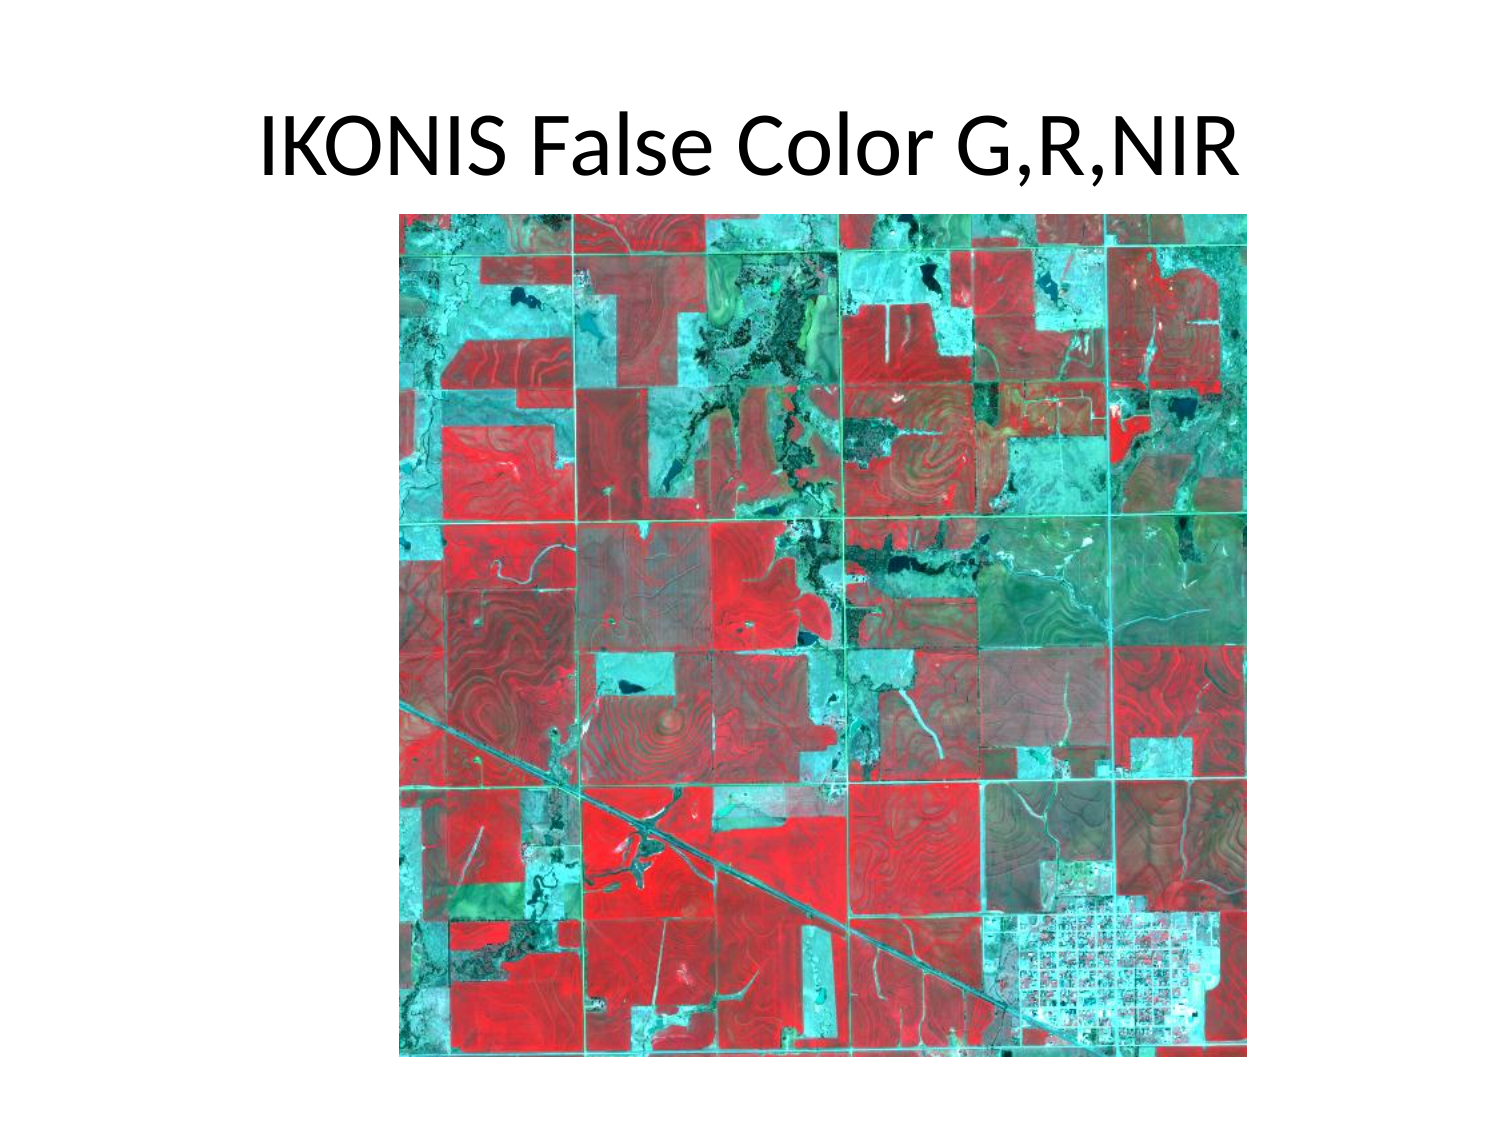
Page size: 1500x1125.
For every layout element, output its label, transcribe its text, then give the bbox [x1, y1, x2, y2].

picture [399, 213, 1247, 1058]
title IKONIS False Color G,R,NIR [75, 45, 1425, 233]
